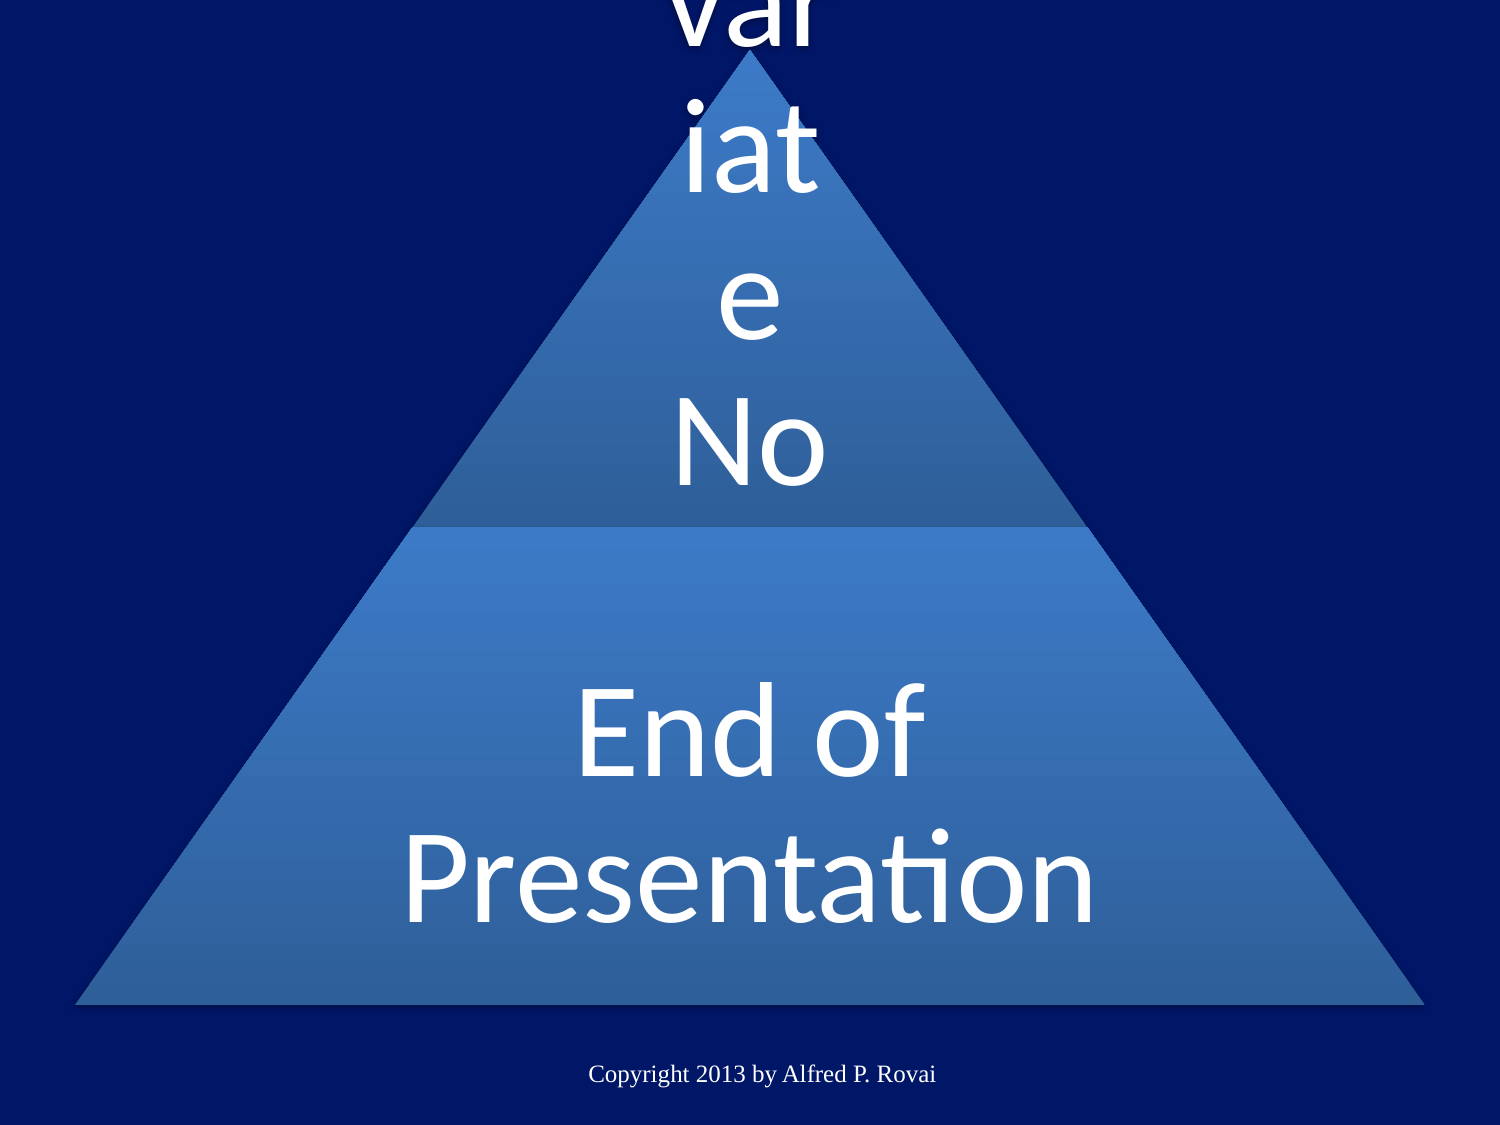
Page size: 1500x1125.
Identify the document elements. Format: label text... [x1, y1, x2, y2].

footer Copyright 2013 by Alfred P. Rovai [262, 1042, 1263, 1103]
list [74, 49, 1426, 1006]
